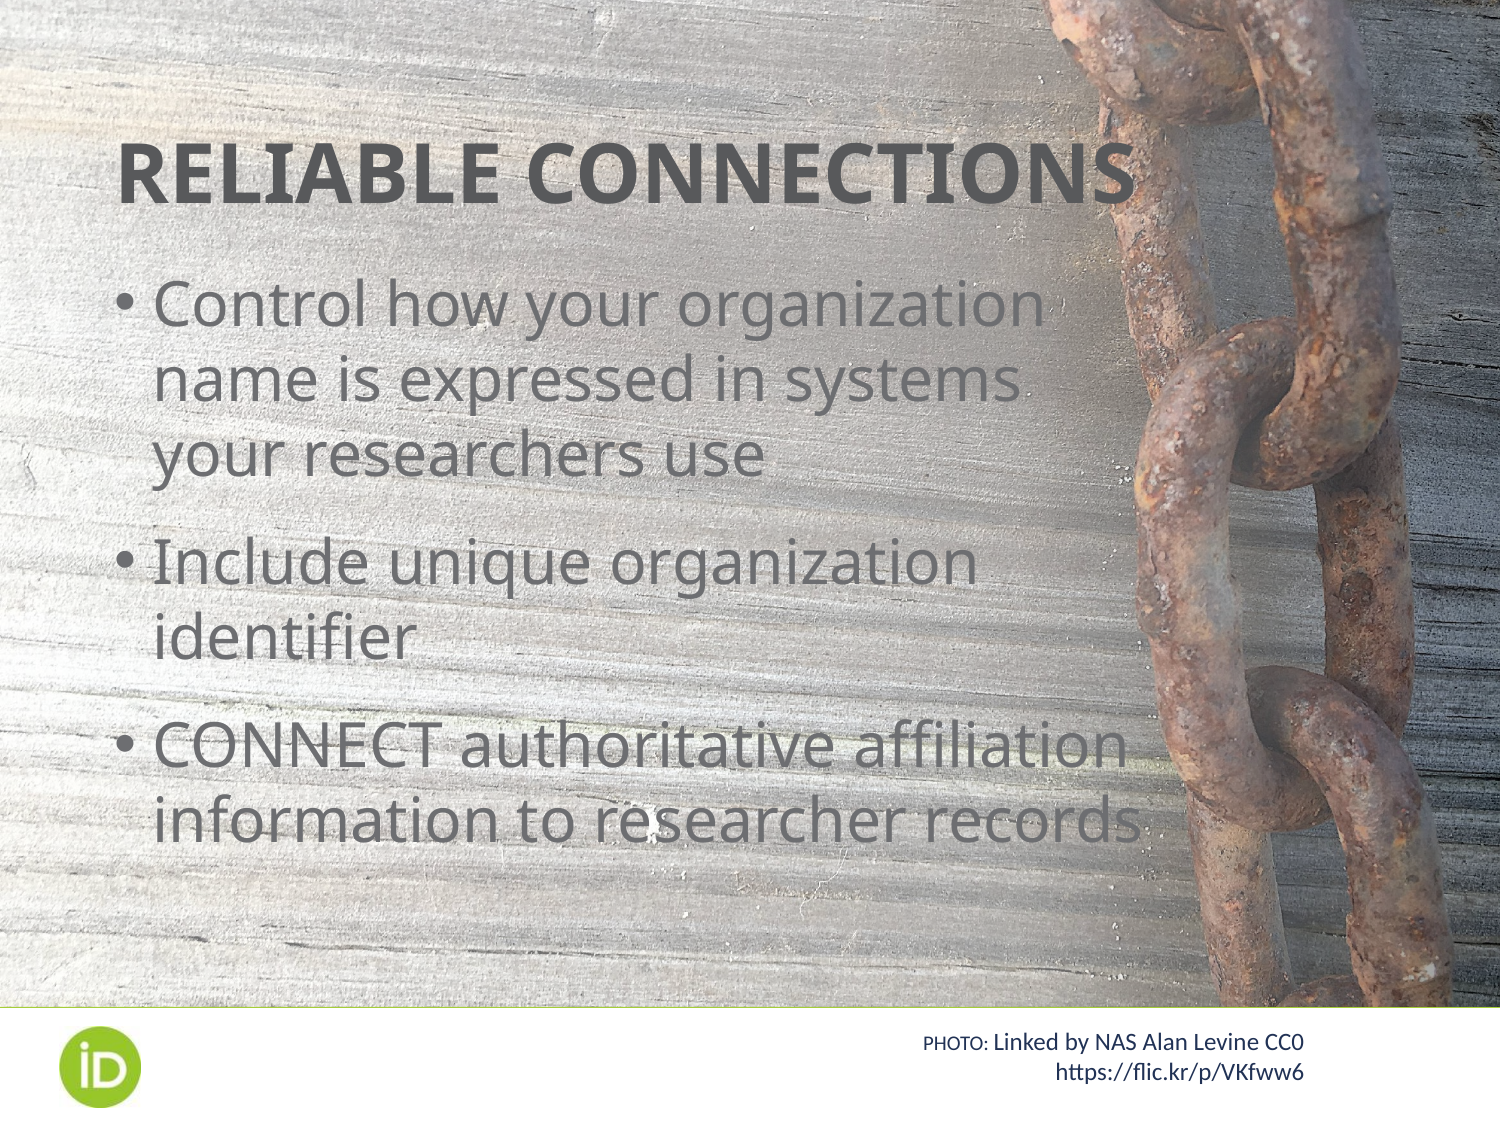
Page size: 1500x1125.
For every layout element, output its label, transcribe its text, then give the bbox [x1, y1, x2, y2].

text_box PHOTO: Linked by NAS Alan Levine CC0 https://flic.kr/p/VKfww6 [782, 1018, 1320, 1094]
picture [0, 0, 1500, 1007]
picture [59, 1026, 141, 1108]
